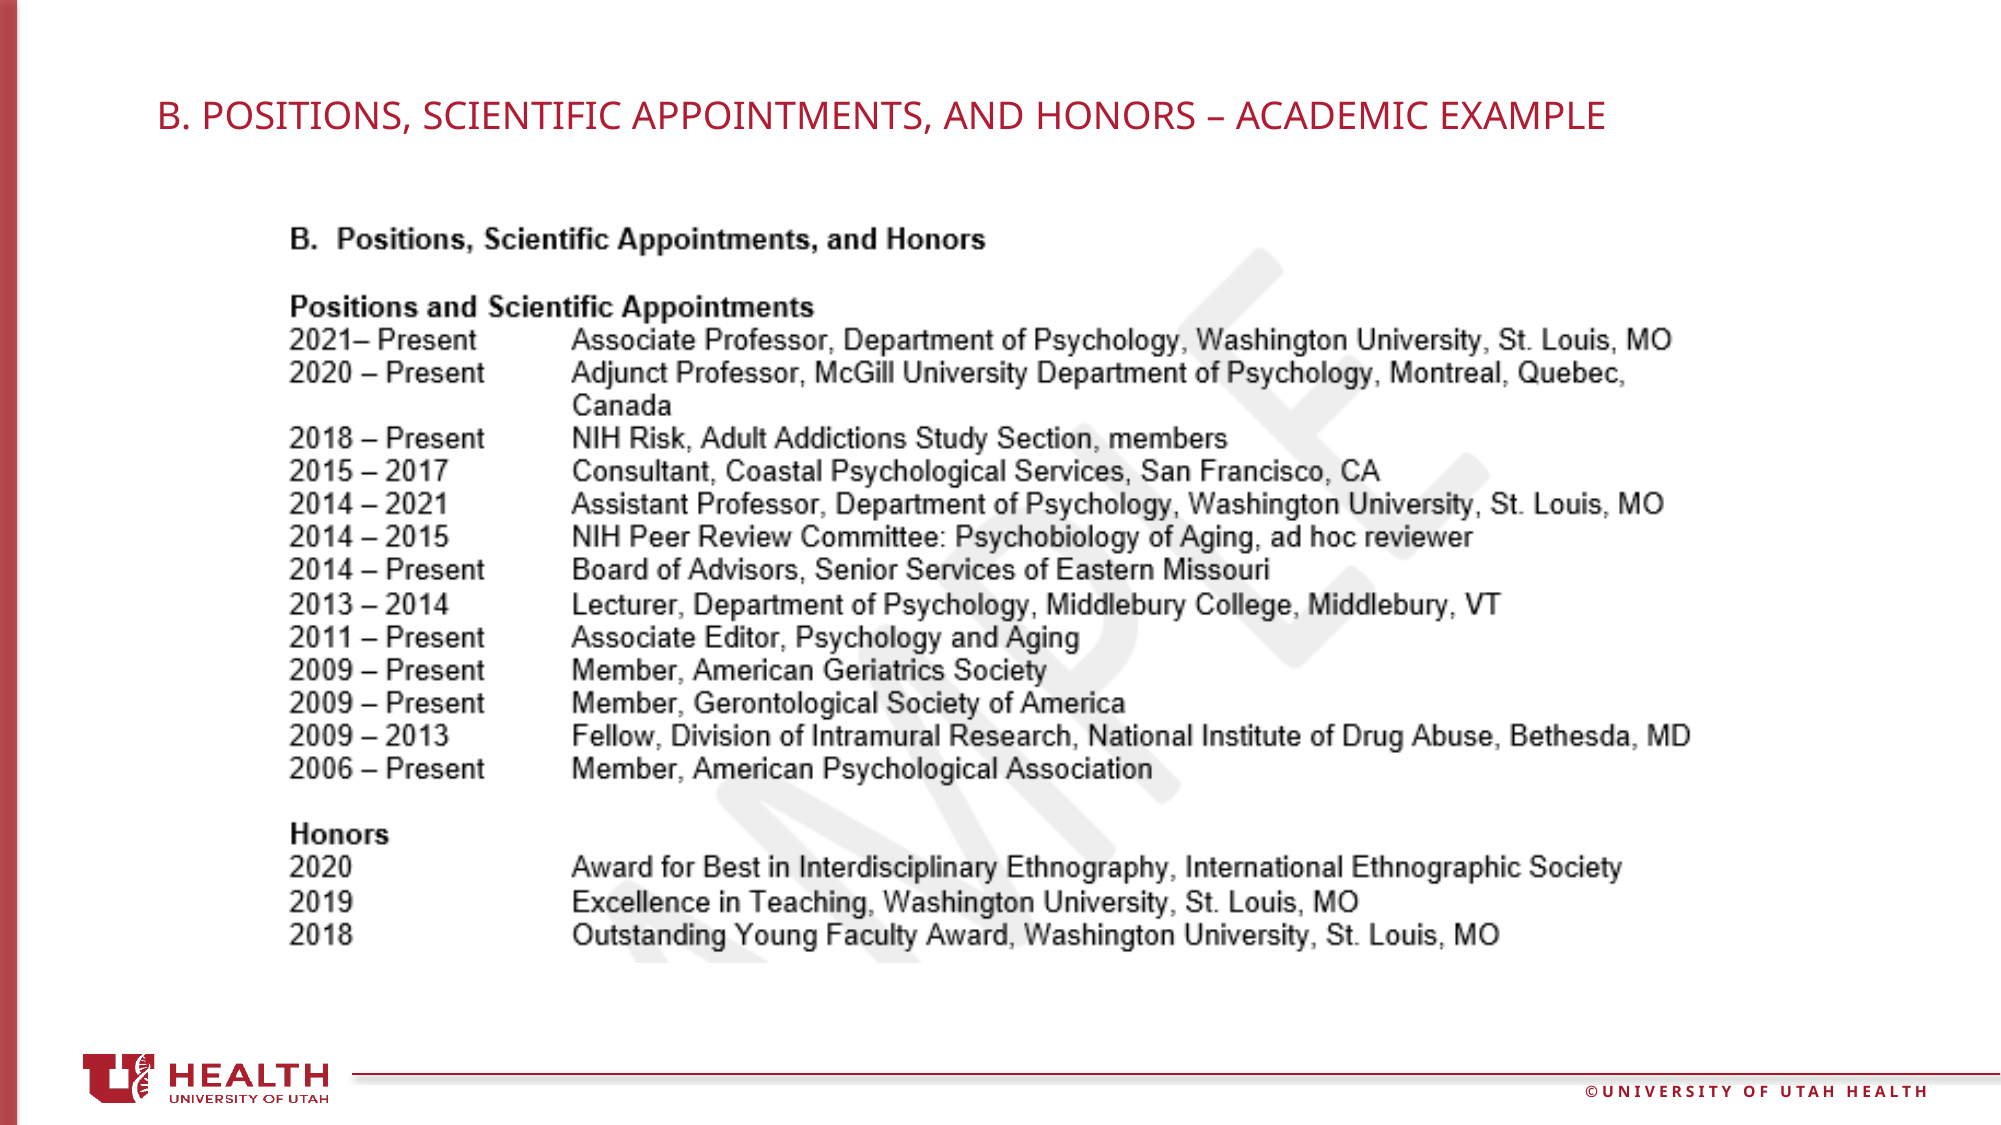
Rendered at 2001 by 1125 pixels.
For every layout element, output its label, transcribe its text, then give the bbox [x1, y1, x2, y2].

title B. Positions, Scientific Appointments, and Honors – Academic Example [141, 84, 1642, 175]
picture [266, 205, 1734, 963]
picture [83, 1054, 328, 1103]
